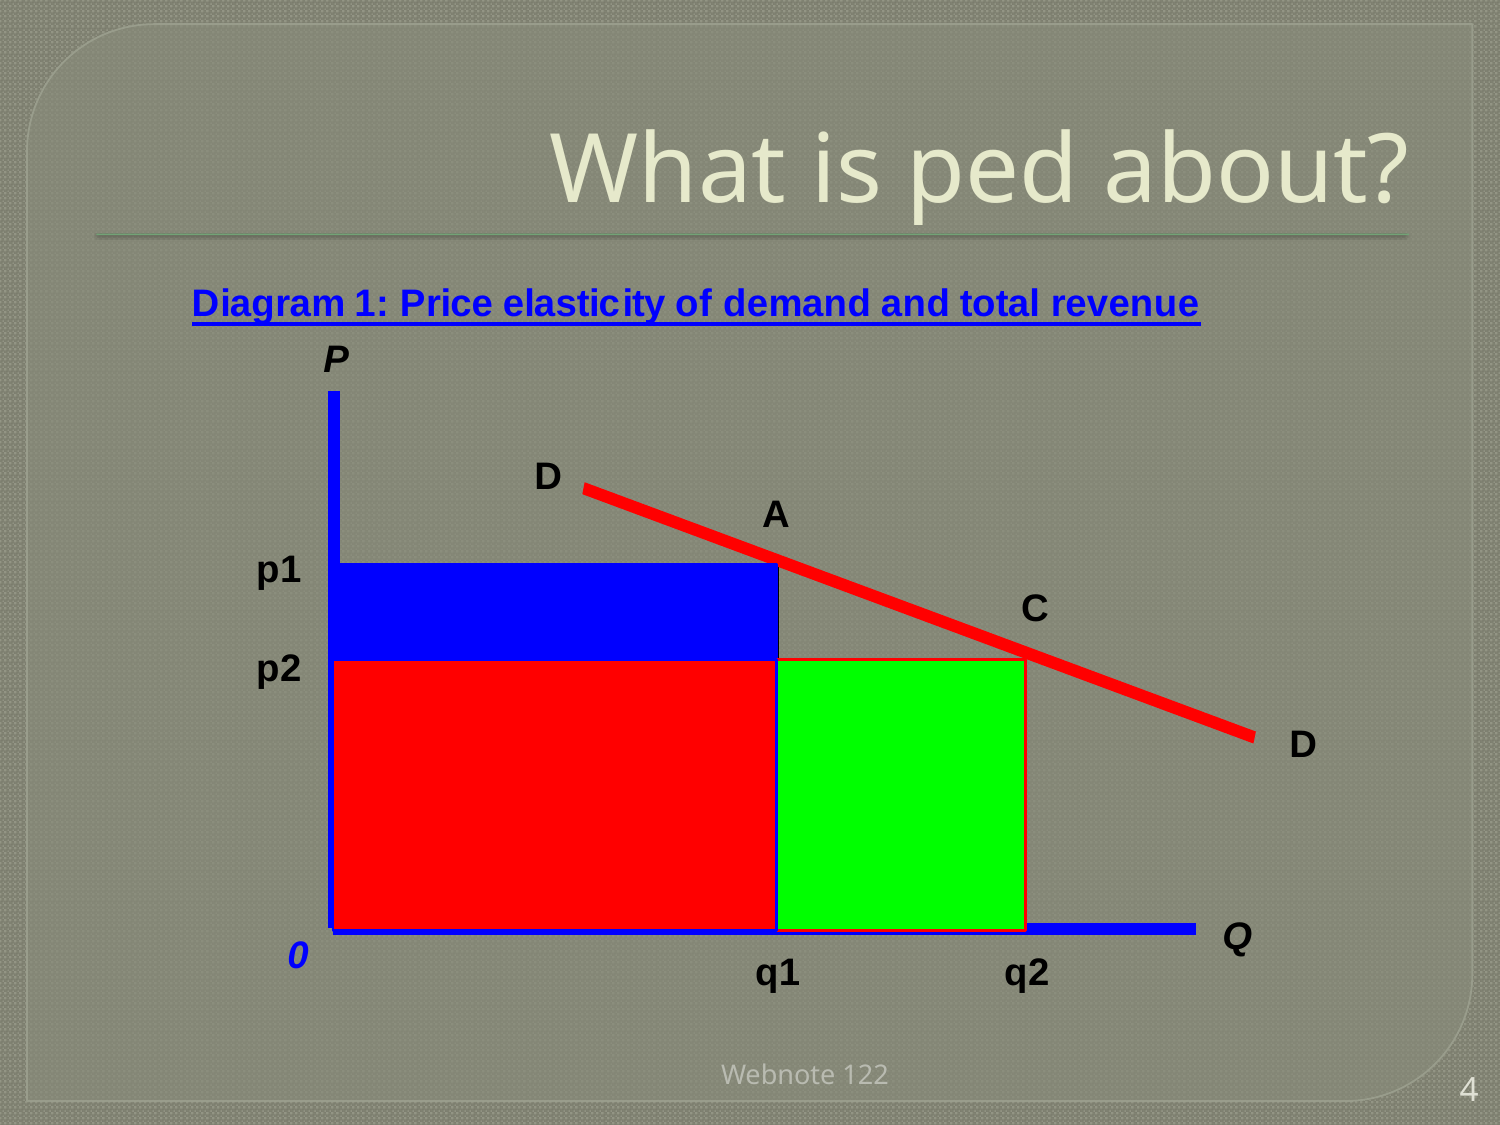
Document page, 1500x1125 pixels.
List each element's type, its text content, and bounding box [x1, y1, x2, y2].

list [164, 278, 1362, 993]
slide_number 4 [1417, 1068, 1494, 1114]
title What is ped about? [75, 41, 1425, 230]
footer Webnote 122 [212, 1050, 904, 1095]
